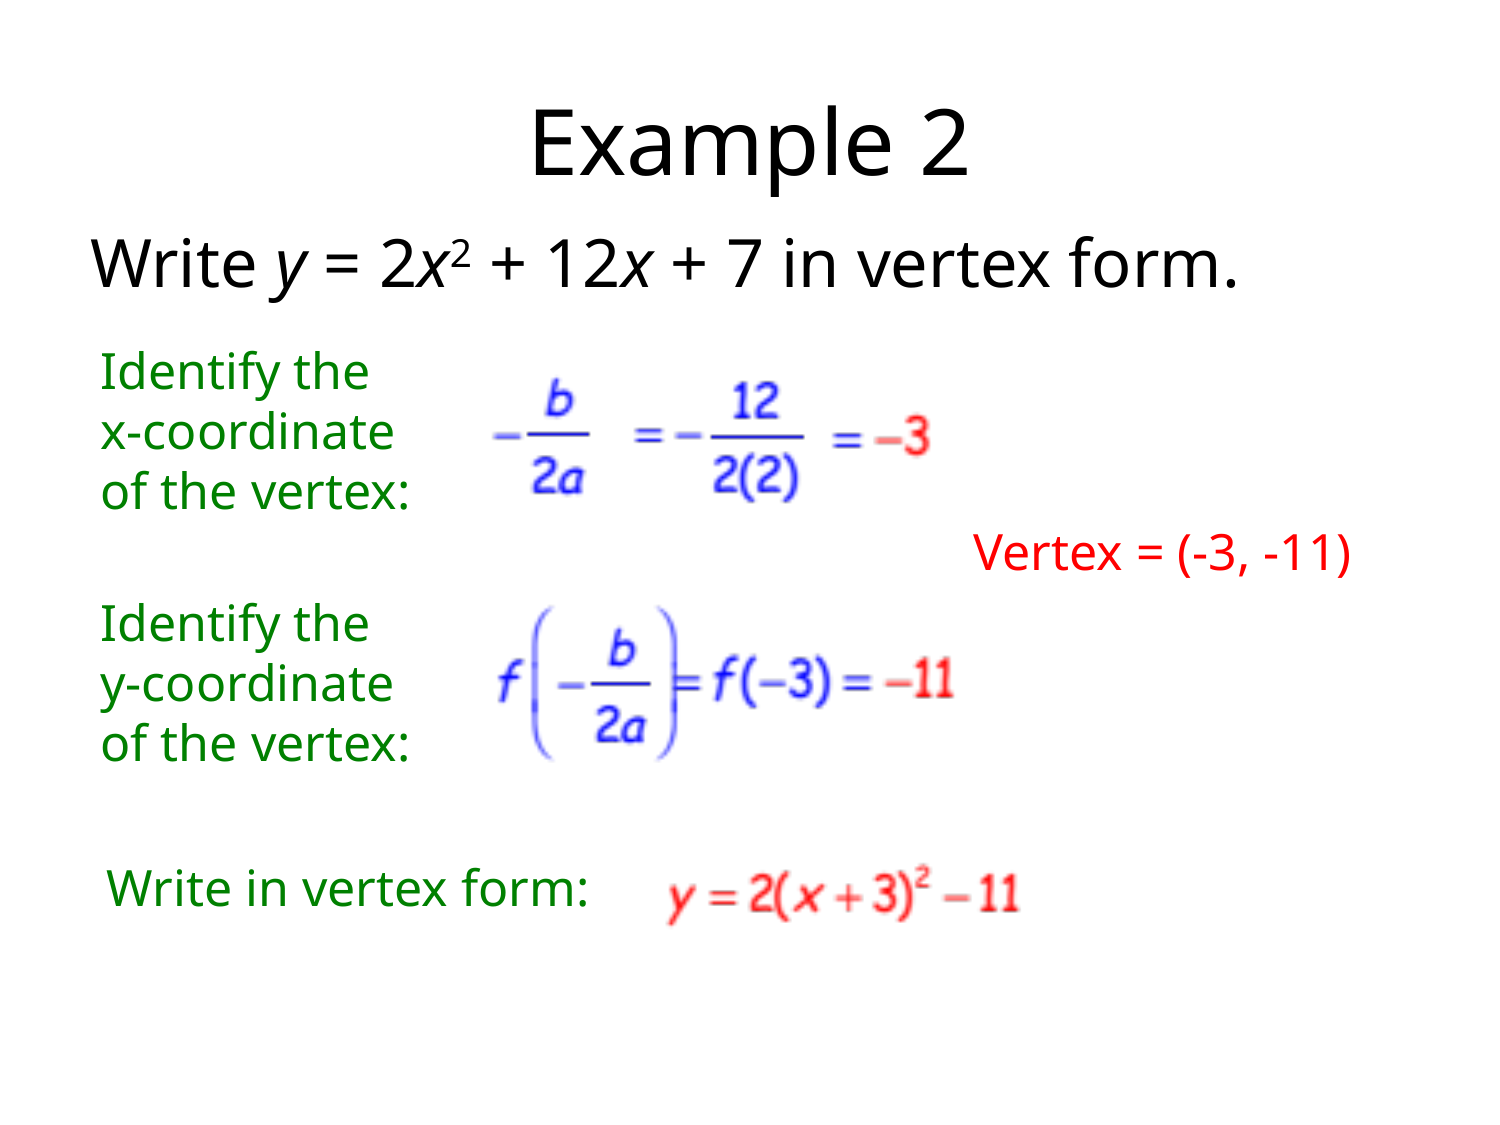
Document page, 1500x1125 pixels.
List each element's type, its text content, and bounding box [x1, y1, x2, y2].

text_box Identify the y-coordinate of the vertex: [85, 584, 426, 779]
text_box Identify the x-coordinate of the vertex: [85, 331, 426, 527]
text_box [837, 647, 962, 704]
text_box Write in vertex form: [91, 848, 606, 924]
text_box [666, 648, 838, 717]
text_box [661, 847, 1025, 934]
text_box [493, 600, 682, 763]
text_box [827, 403, 935, 464]
text_box Vertex = (-3, -11) [958, 512, 1380, 588]
list Write y = 2x2 + 12x + 7 in vertex form. [75, 212, 1425, 956]
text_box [629, 356, 809, 511]
title Example 2 [75, 45, 1425, 212]
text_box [487, 356, 595, 502]
